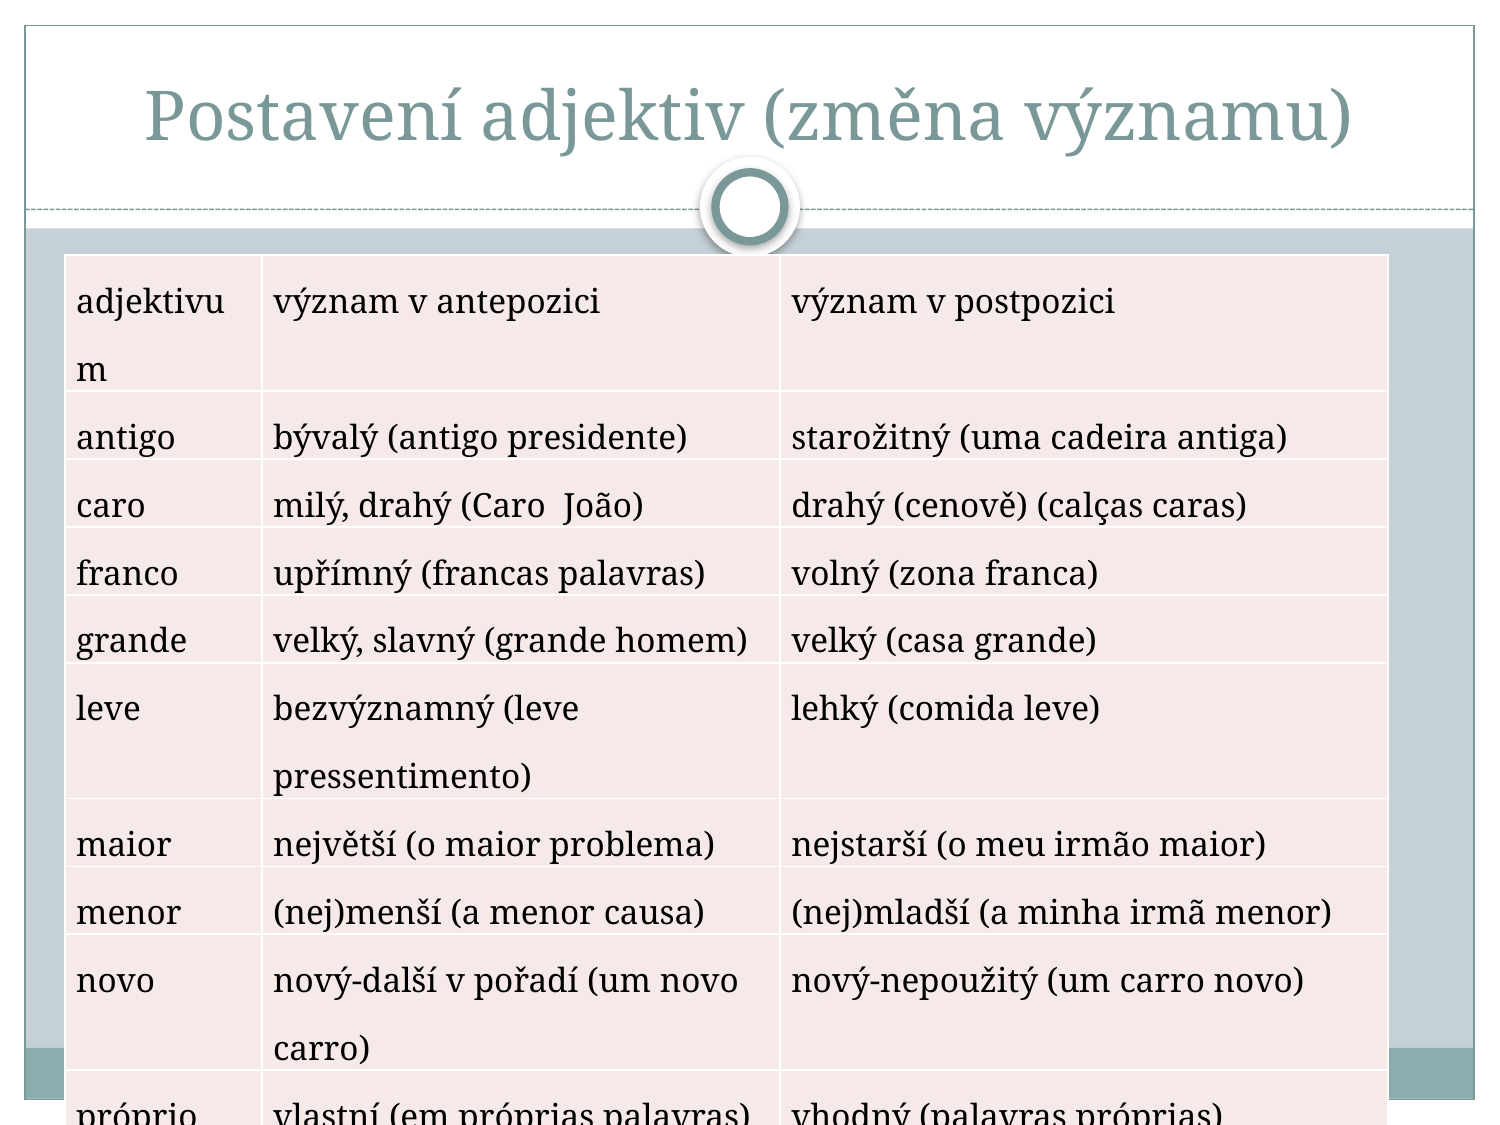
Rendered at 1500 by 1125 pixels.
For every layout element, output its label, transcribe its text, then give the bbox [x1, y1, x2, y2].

table_header adjektivum [66, 256, 261, 390]
table_cell grande [66, 596, 261, 662]
table_cell novo [66, 935, 261, 1069]
table_cell velký (casa grande) [781, 596, 1387, 662]
table_cell nový-nepoužitý (um carro novo) [781, 935, 1387, 1069]
table_cell bezvýznamný (leve pressentimento) [263, 664, 779, 798]
table_cell bývalý (antigo presidente) [263, 392, 779, 458]
table_header význam v postpozici [781, 256, 1387, 390]
table_cell maior [66, 799, 261, 866]
table_cell největší (o maior problema) [263, 799, 779, 866]
table_header význam v antepozici [263, 256, 779, 390]
table_cell antigo [66, 392, 261, 458]
table_cell (nej)menší (a menor causa) [263, 867, 779, 933]
table_cell nejstarší (o meu irmão maior) [781, 799, 1387, 866]
table_cell vlastní (em próprias palavras) [263, 1071, 779, 1125]
table_cell nový-další v pořadí (um novo carro) [263, 935, 779, 1069]
table_cell caro [66, 460, 261, 526]
table_cell volný (zona franca) [781, 528, 1387, 594]
table_cell franco [66, 528, 261, 594]
table_cell vhodný (palavras próprias) [781, 1071, 1387, 1125]
table_cell upřímný (francas palavras) [263, 528, 779, 594]
table_cell milý, drahý (Caro João) [263, 460, 779, 526]
table_cell lehký (comida leve) [781, 664, 1387, 798]
table_cell starožitný (uma cadeira antiga) [781, 392, 1387, 458]
title Postavení adjektiv (změna významu) [49, 37, 1450, 162]
table_cell próprio [66, 1071, 261, 1125]
table_cell leve [66, 664, 261, 798]
table_cell velký, slavný (grande homem) [263, 596, 779, 662]
table_cell menor [66, 867, 261, 933]
table_cell drahý (cenově) (calças caras) [781, 460, 1387, 526]
table_cell (nej)mladší (a minha irmã menor) [781, 867, 1387, 933]
